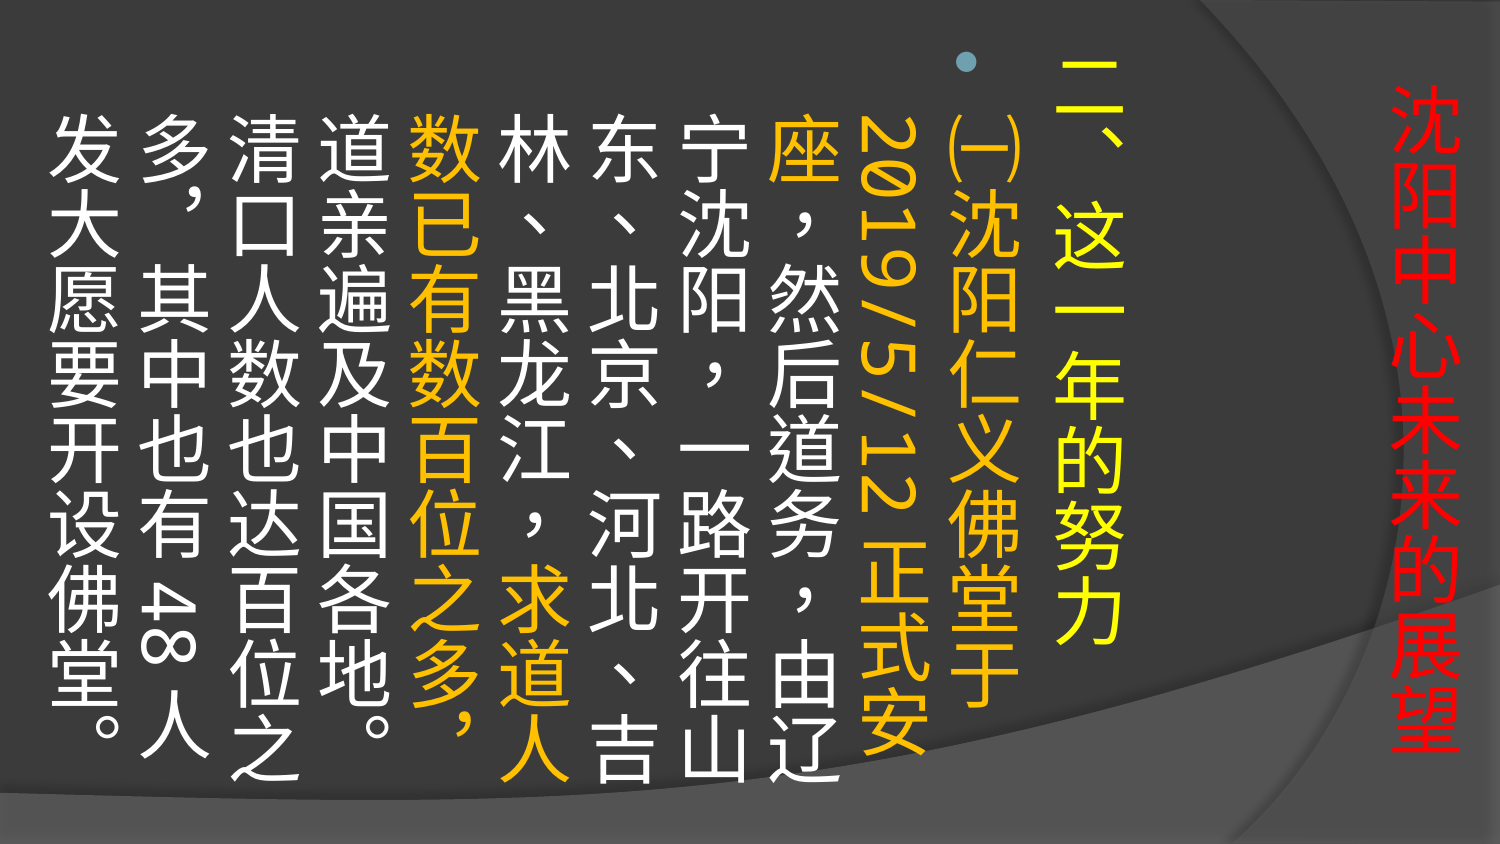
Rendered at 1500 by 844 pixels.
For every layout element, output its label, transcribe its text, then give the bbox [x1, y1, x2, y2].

list 二、这一年的努力 ㈠沈阳仁义佛堂于2019/5/12正式安座，然后道务，由辽宁沈阳，一路开往山东、北京、河北、吉林、黑龙江，求道人数已有数百位之多，道亲遍及中国各地。 清口人数也达百位之多，其中也有48人发大愿要开设佛堂。 [29, 27, 1365, 820]
title 沈阳中心未来的展望 [1364, 21, 1483, 820]
